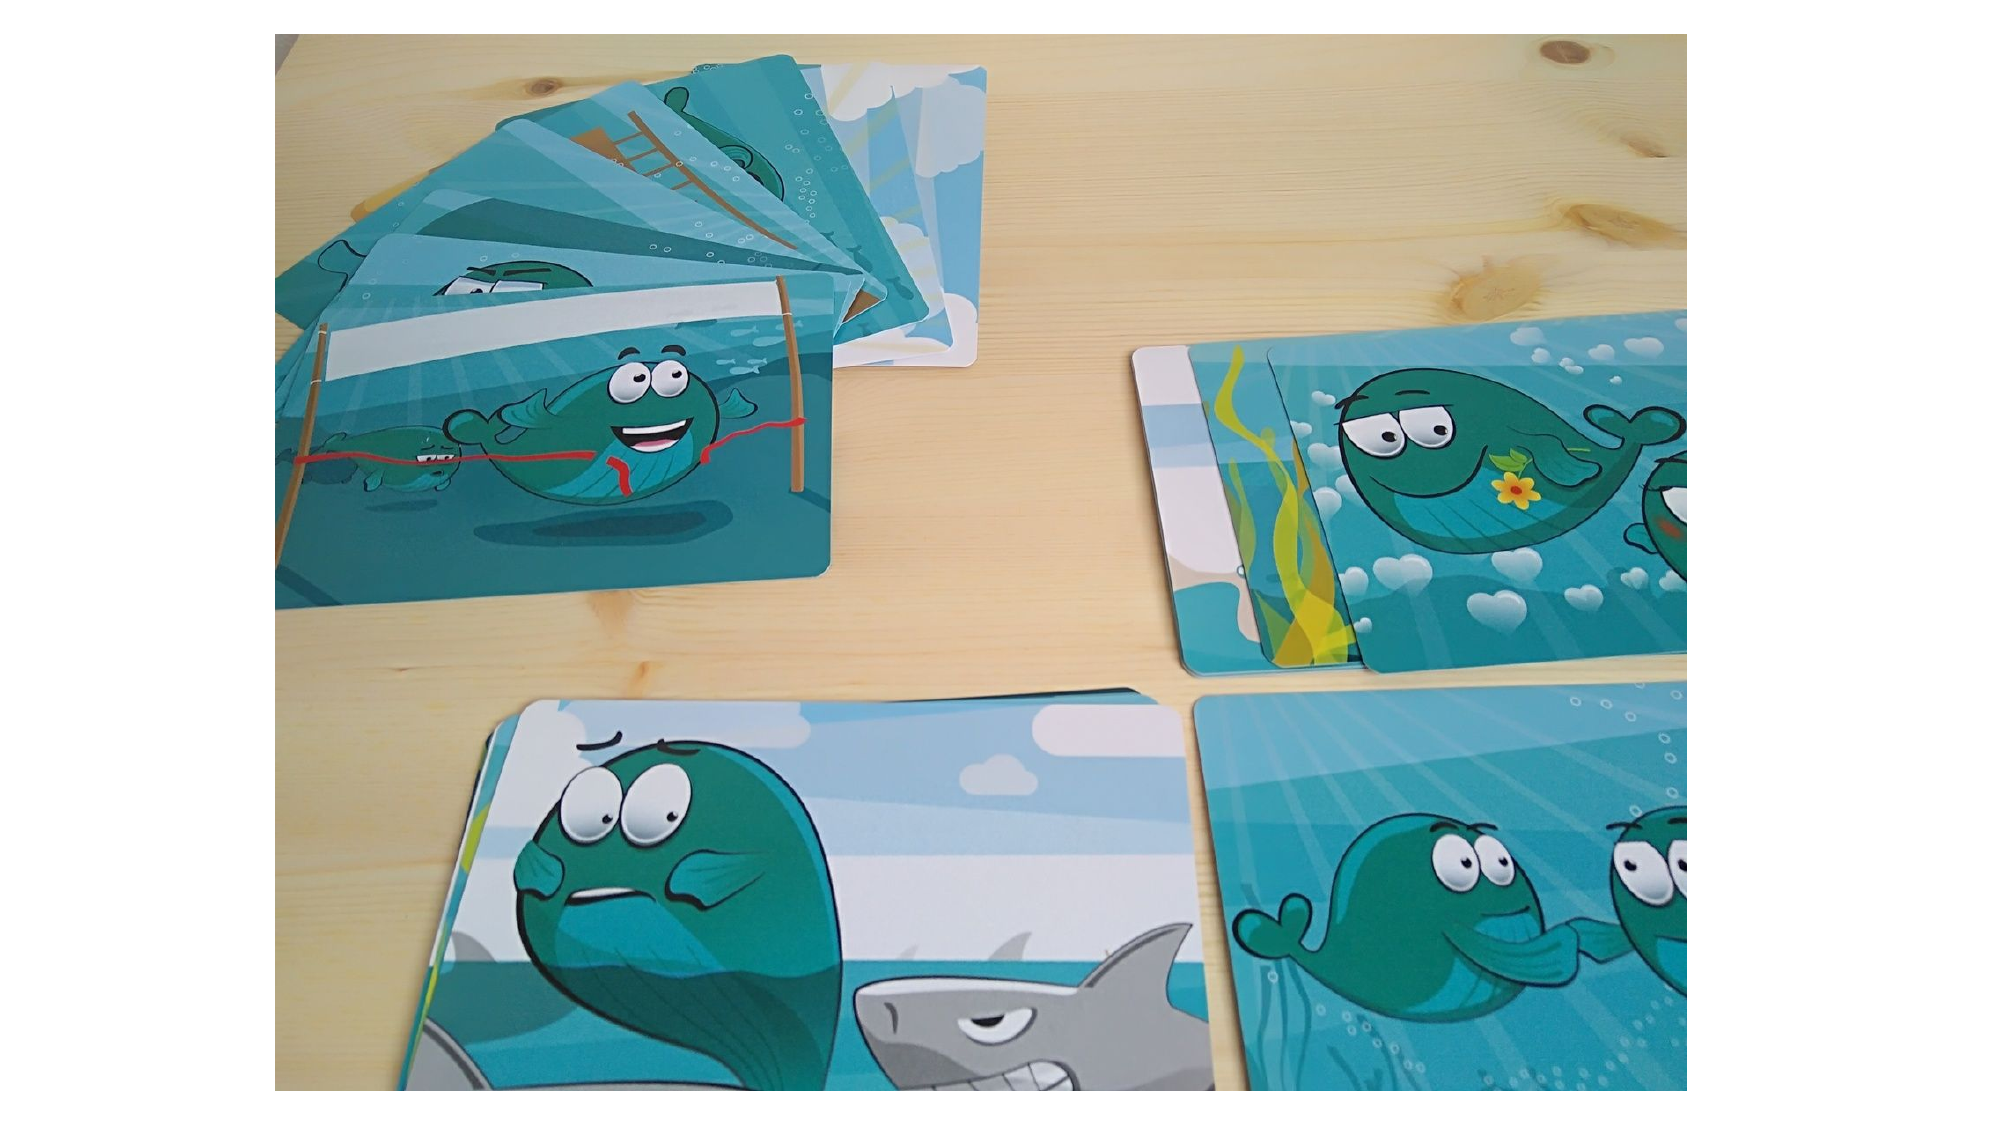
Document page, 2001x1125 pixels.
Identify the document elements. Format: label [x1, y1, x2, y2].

picture [275, 34, 1687, 1091]
